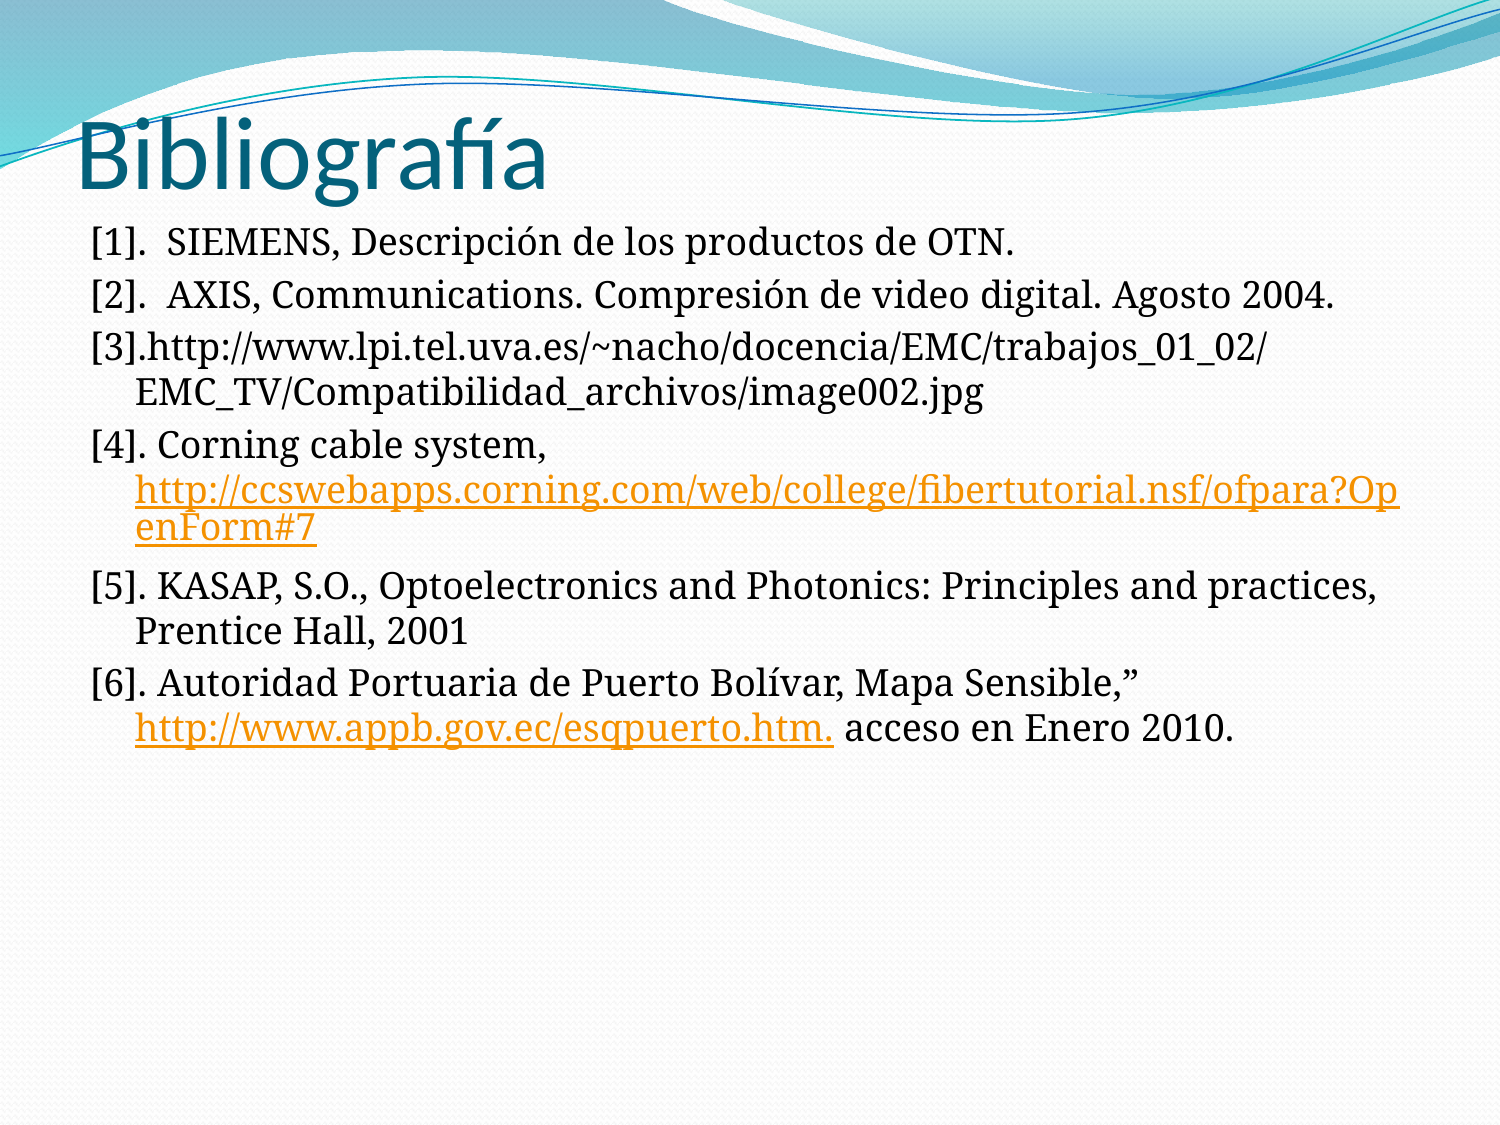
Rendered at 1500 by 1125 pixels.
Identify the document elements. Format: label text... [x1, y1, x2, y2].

list [1]. SIEMENS, Descripción de los productos de OTN. [2]. AXIS, Communications. Compresión de video digital. Agosto 2004. [3].http://www.lpi.tel.uva.es/~nacho/docencia/EMC/trabajos_01_02/EMC_TV/Compatibilidad_archivos/image002.jpg [4]. Corning cable system, http://ccswebapps.corning.com/web/college/fibertutorial.nsf/ofpara?OpenForm#7 [5]. KASAP, S.O., Optoelectronics and Photonics: Principles and practices, Prentice Hall, 2001 [6]. Autoridad Portuaria de Puerto Bolívar, Mapa Sensible,” http://www.appb.gov.ec/esqpuerto.htm. acceso en Enero 2010. [75, 210, 1425, 1005]
title Bibliografía [75, 45, 1425, 210]
